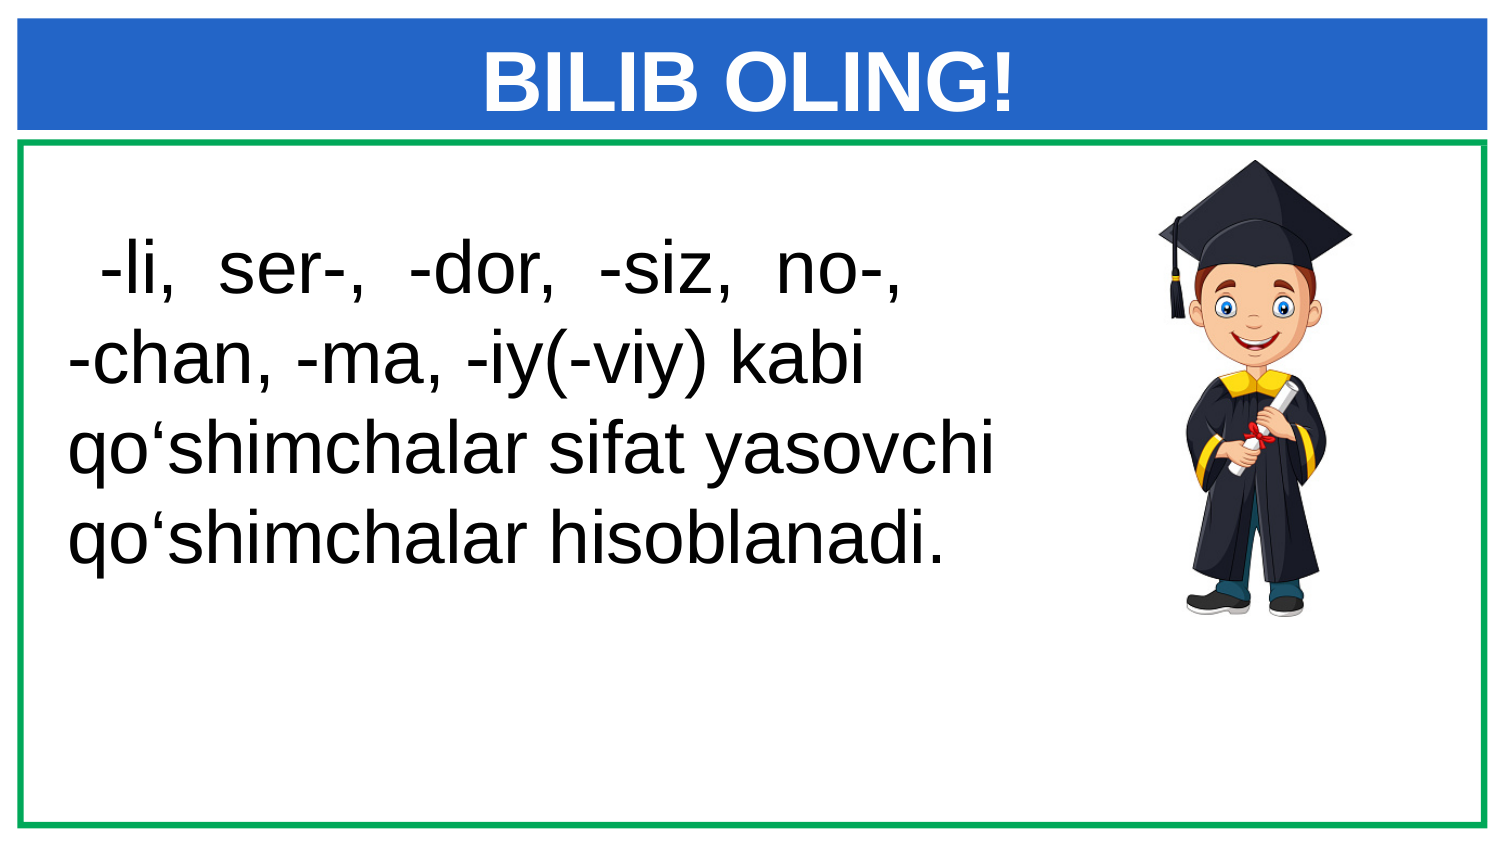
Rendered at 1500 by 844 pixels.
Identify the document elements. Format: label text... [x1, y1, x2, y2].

title BILIB OLING! [112, 34, 1388, 135]
picture [1139, 160, 1374, 618]
list -li, ser-, -dor, -siz, no-, -chan, -ma, -iy(-viy) kabi qo‘shimchalar sifat yasovchi qo‘shimchalar hisoblanadi. [67, 218, 1037, 667]
